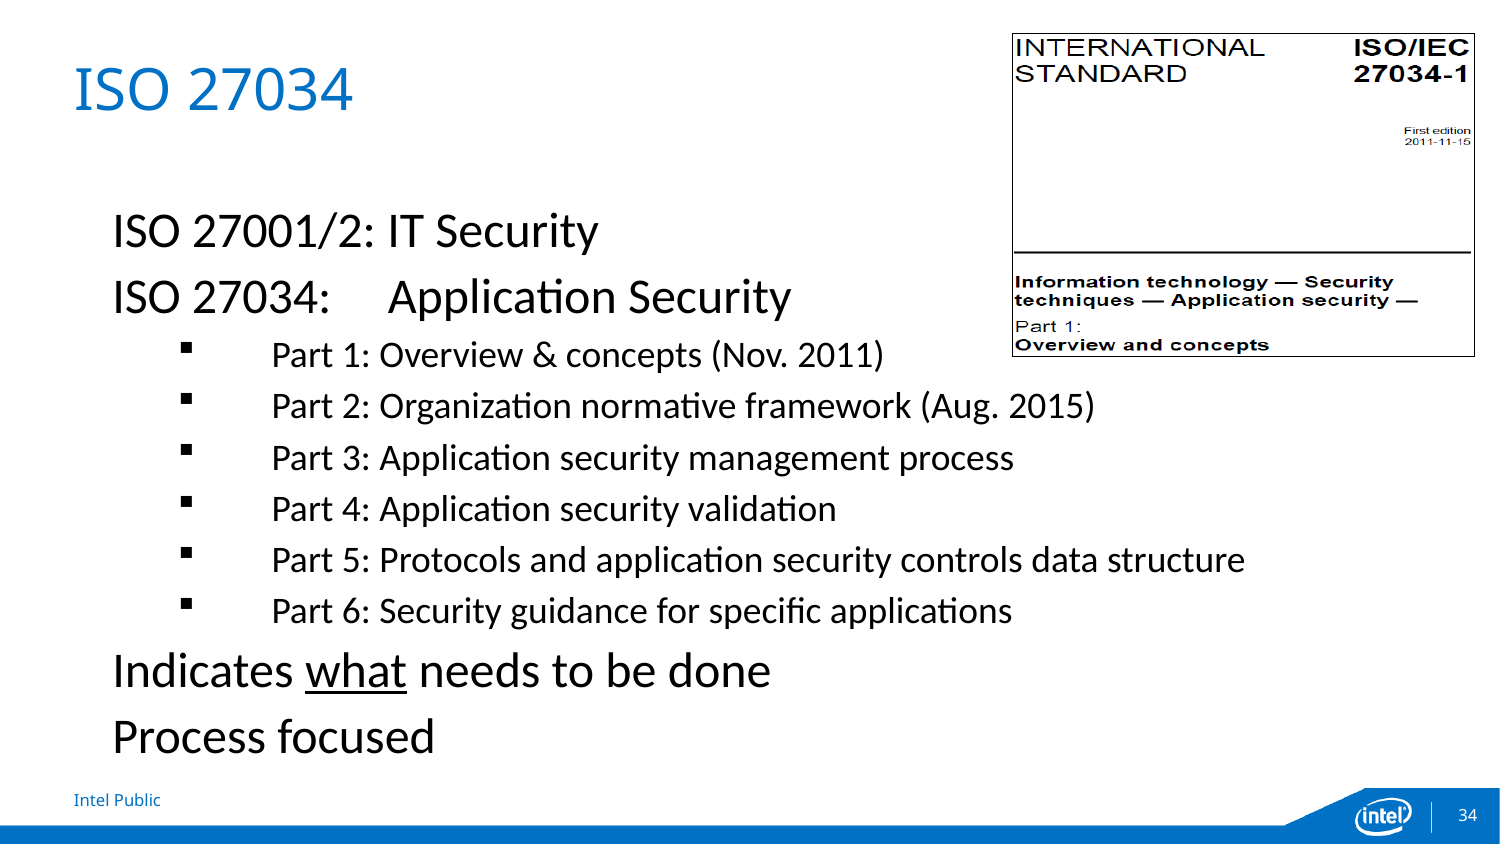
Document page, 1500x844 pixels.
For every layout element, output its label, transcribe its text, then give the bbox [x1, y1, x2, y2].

list ISO 27001/2: IT Security ISO 27034: Application Security Part 1: Overview & concepts (Nov. 2011) Part 2: Organization normative framework (Aug. 2015) Part 3: Application security management process Part 4: Application security validation Part 5: Protocols and application security controls data structure Part 6: Security guidance for specific applications Indicates what needs to be done Process focused [74, 197, 1425, 760]
slide_number 34 [1127, 794, 1478, 840]
picture [1012, 33, 1476, 357]
title ISO 27034 [74, 52, 1007, 195]
picture [0, 788, 1500, 844]
